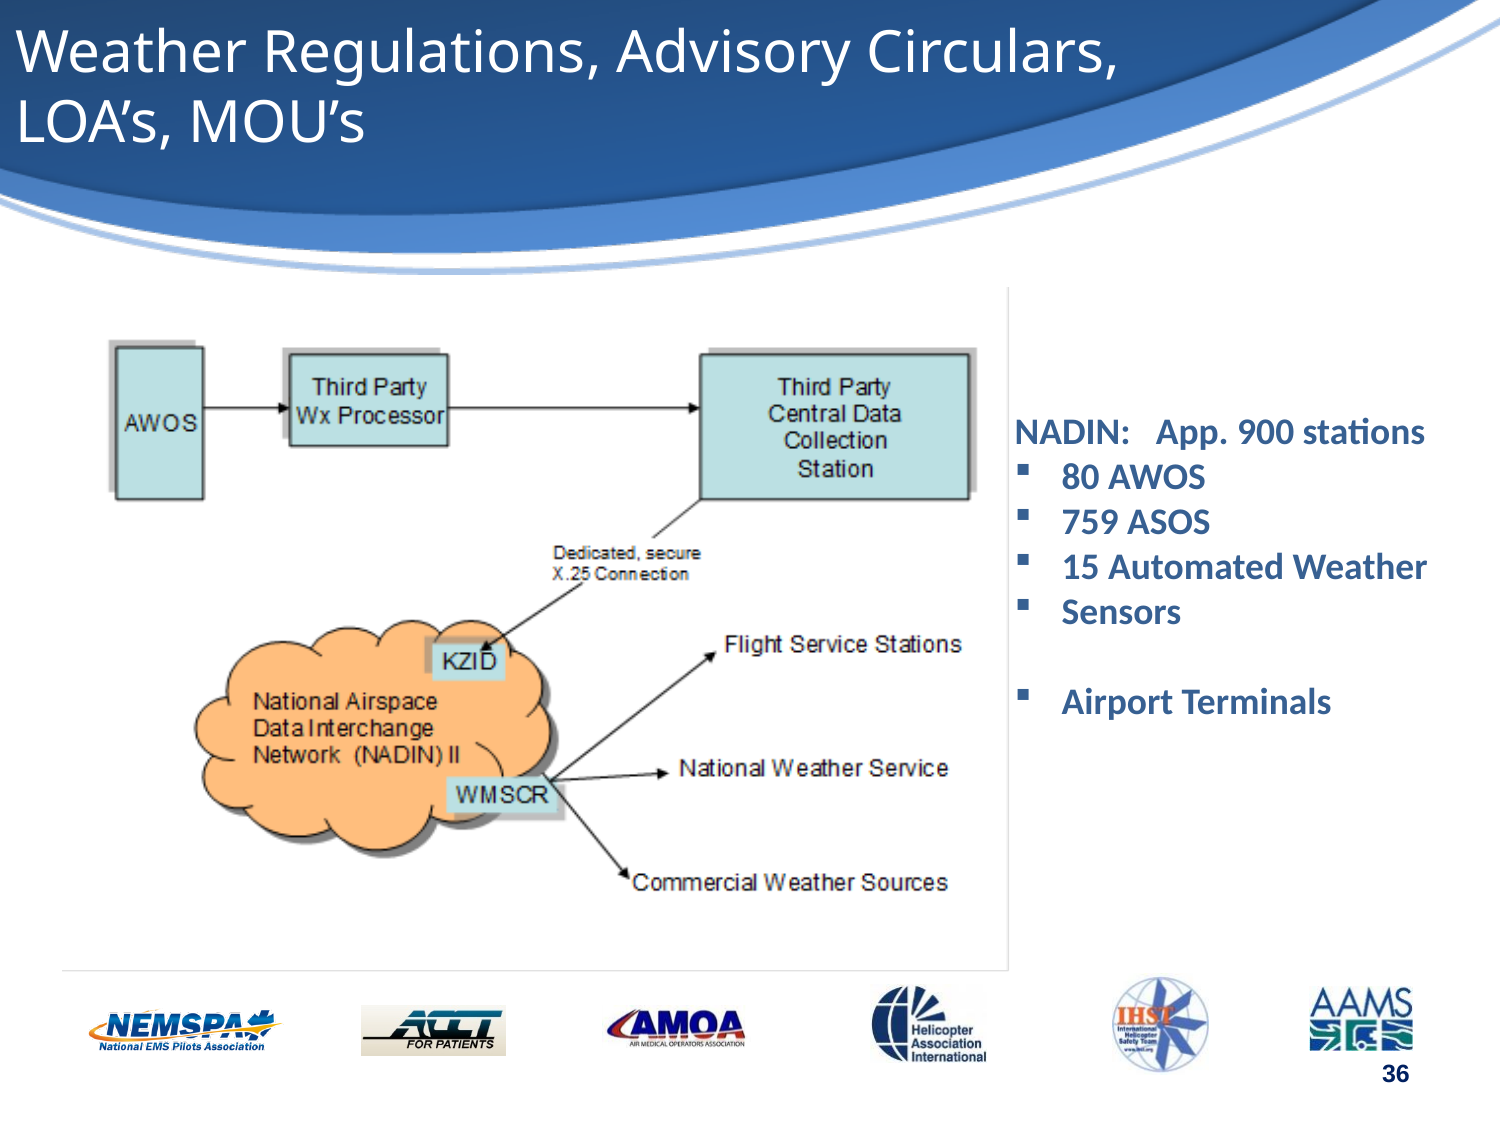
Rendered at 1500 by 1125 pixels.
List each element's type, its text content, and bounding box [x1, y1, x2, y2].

picture [870, 984, 987, 1063]
picture [1112, 973, 1209, 1042]
picture [602, 1005, 751, 1048]
picture [0, 0, 1500, 275]
picture [361, 1005, 506, 1056]
picture [1309, 986, 1413, 1042]
slide_number 36 [1074, 1042, 1425, 1103]
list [62, 287, 1013, 976]
text_box NADIN: App. 900 stations 80 AWOS 759 ASOS 15 Automated Weather Sensors Airport Terminals [1016, 399, 1463, 775]
title Weather Regulations, Advisory Circulars, LOA’s, MOU’s [0, 0, 1275, 168]
picture [87, 1008, 284, 1051]
